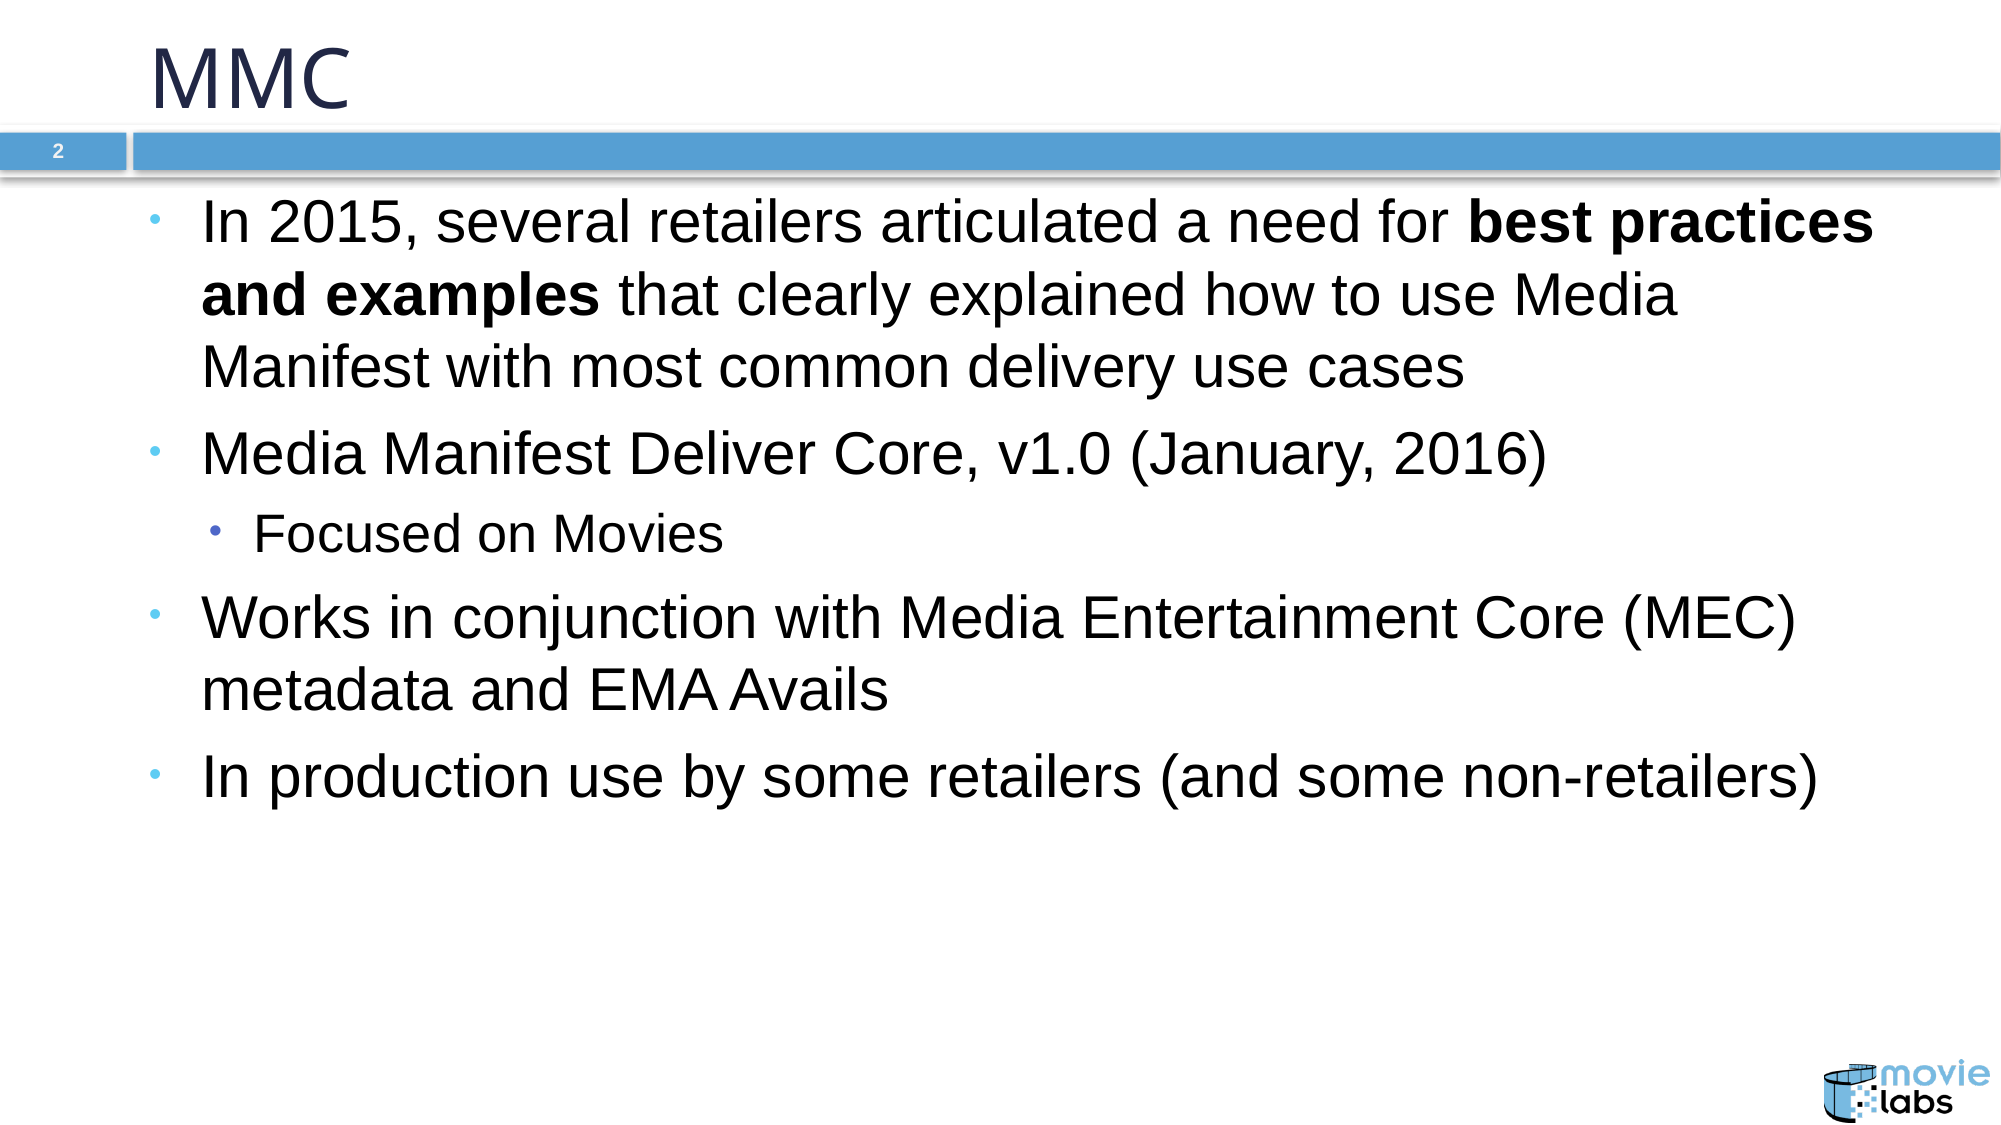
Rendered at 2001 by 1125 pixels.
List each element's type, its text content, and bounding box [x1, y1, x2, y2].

title MMC [133, 37, 1918, 113]
list In 2015, several retailers articulated a need for best practices and examples that clearly explained how to use Media Manifest with most common delivery use cases Media Manifest Deliver Core, v1.0 (January, 2016) Focused on Movies Works in conjunction with Media Entertainment Core (MEC) metadata and EMA Avails In production use by some retailers (and some non-retailers) [133, 174, 1918, 1000]
picture [1824, 1059, 1990, 1123]
